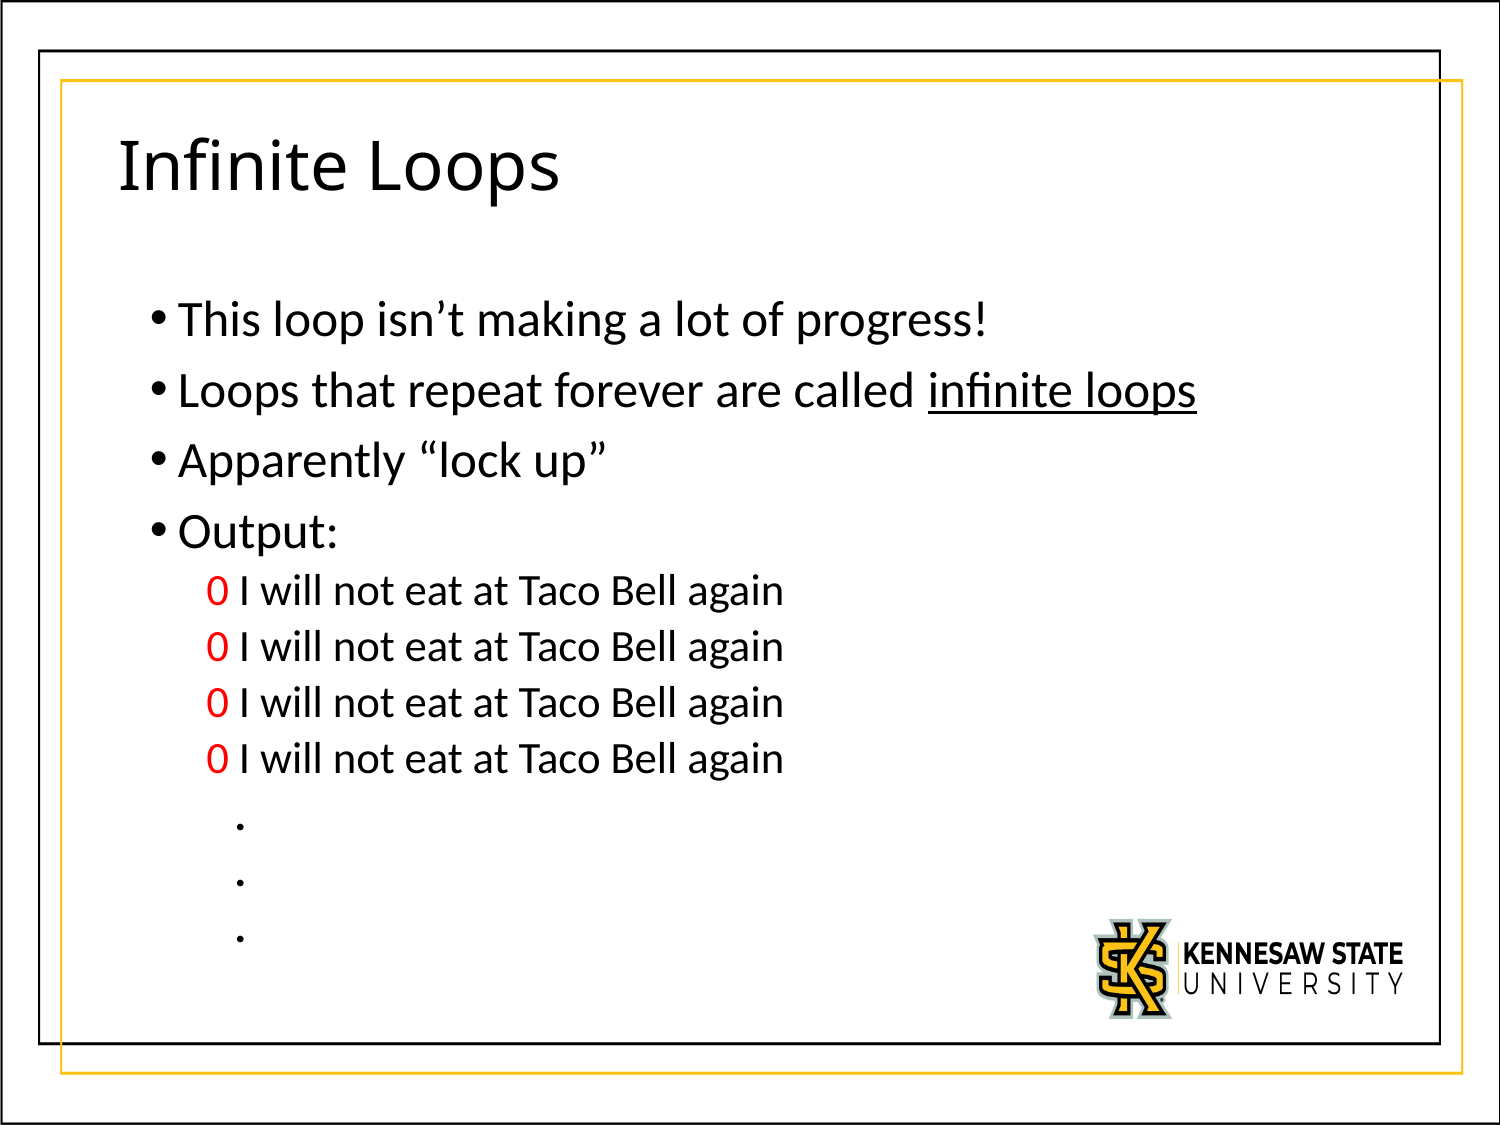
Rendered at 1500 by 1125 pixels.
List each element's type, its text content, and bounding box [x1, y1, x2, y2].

title Infinite Loops [103, 59, 1397, 278]
list This loop isn’t making a lot of progress! Loops that repeat forever are called infinite loops Apparently “lock up” Output: 0 I will not eat at Taco Bell again 0 I will not eat at Taco Bell again 0 I will not eat at Taco Bell again 0 I will not eat at Taco Bell again . . . [134, 284, 1373, 1038]
picture [0, 0, 1500, 1125]
